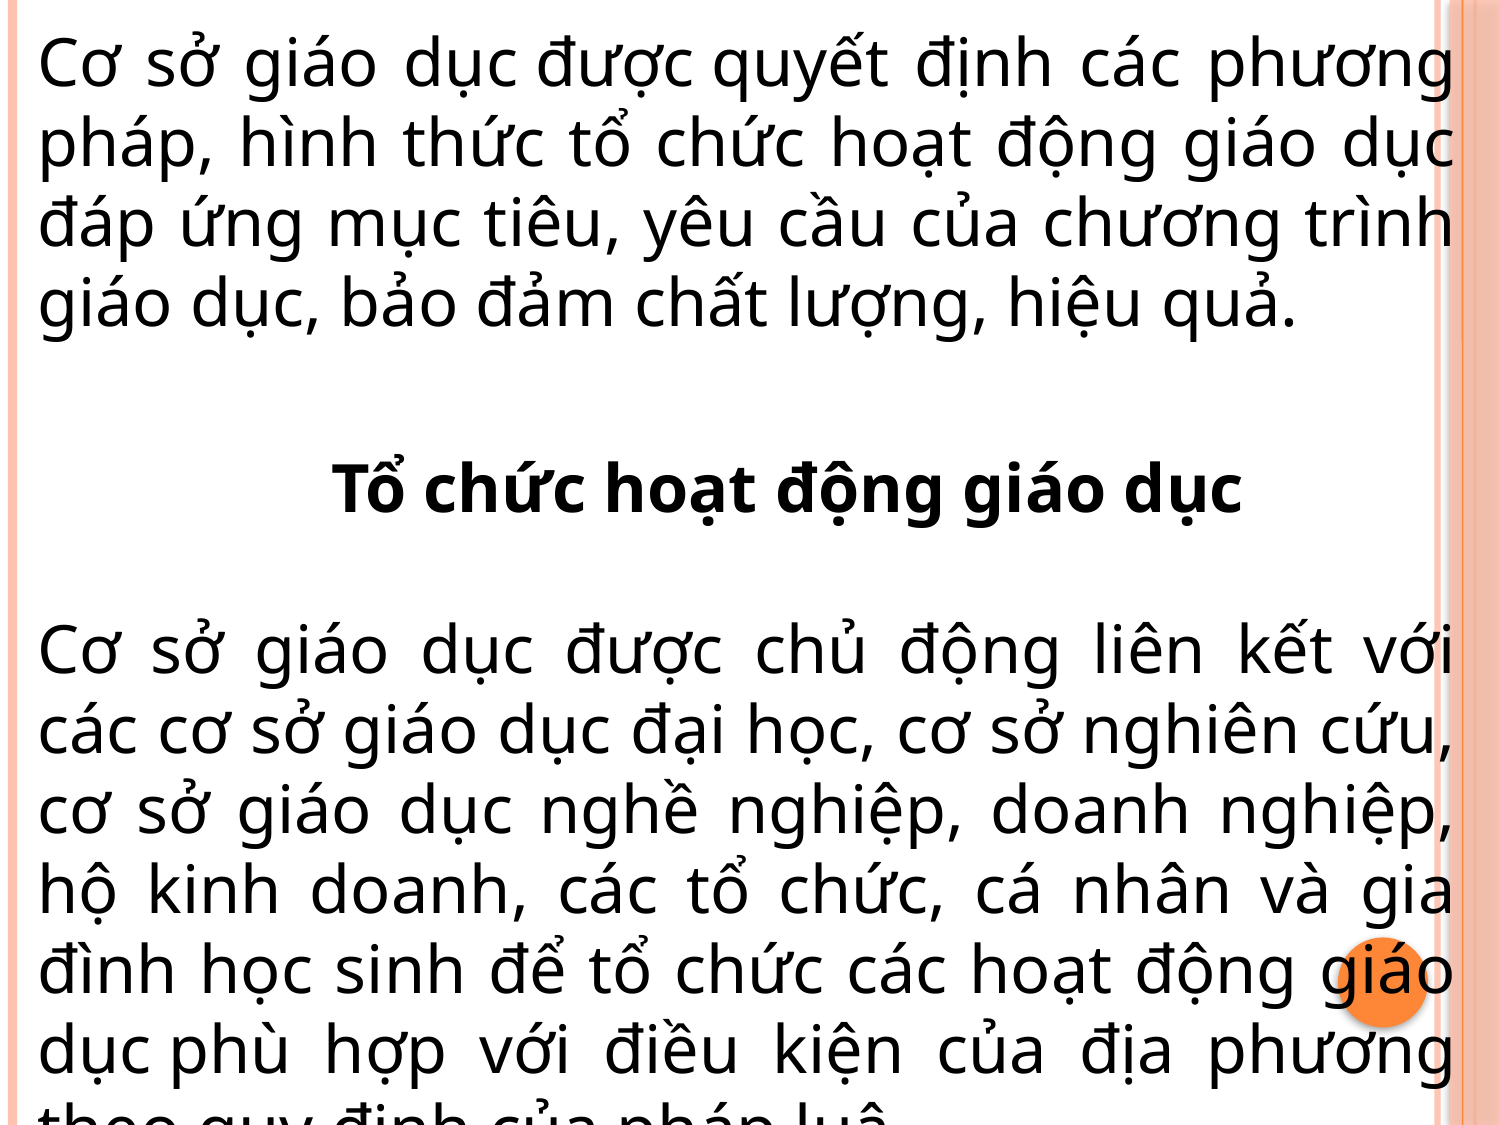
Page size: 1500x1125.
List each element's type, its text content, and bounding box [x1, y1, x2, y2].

text_box Cơ sở giáo dục được quyết định các phương pháp, hình thức tổ chức hoạt động giáo dục đáp ứng mục tiêu, yêu cầu của chương trình giáo dục, bảo đảm chất lượng, hiệu quả. [22, 12, 1473, 348]
text_box Tổ chức hoạt động giáo dục [316, 438, 1260, 534]
text_box Cơ sở giáo dục được chủ động liên kết với các cơ sở giáo dục đại học, cơ sở nghiên cứu, cơ sở giáo dục nghề nghiệp, doanh nghiệp, hộ kinh doanh, các tổ chức, cá nhân và gia đình học sinh để tổ chức các hoạt động giáo dục phù hợp với điều kiện của địa phương theo quy định của pháp luậ [22, 599, 1473, 1125]
